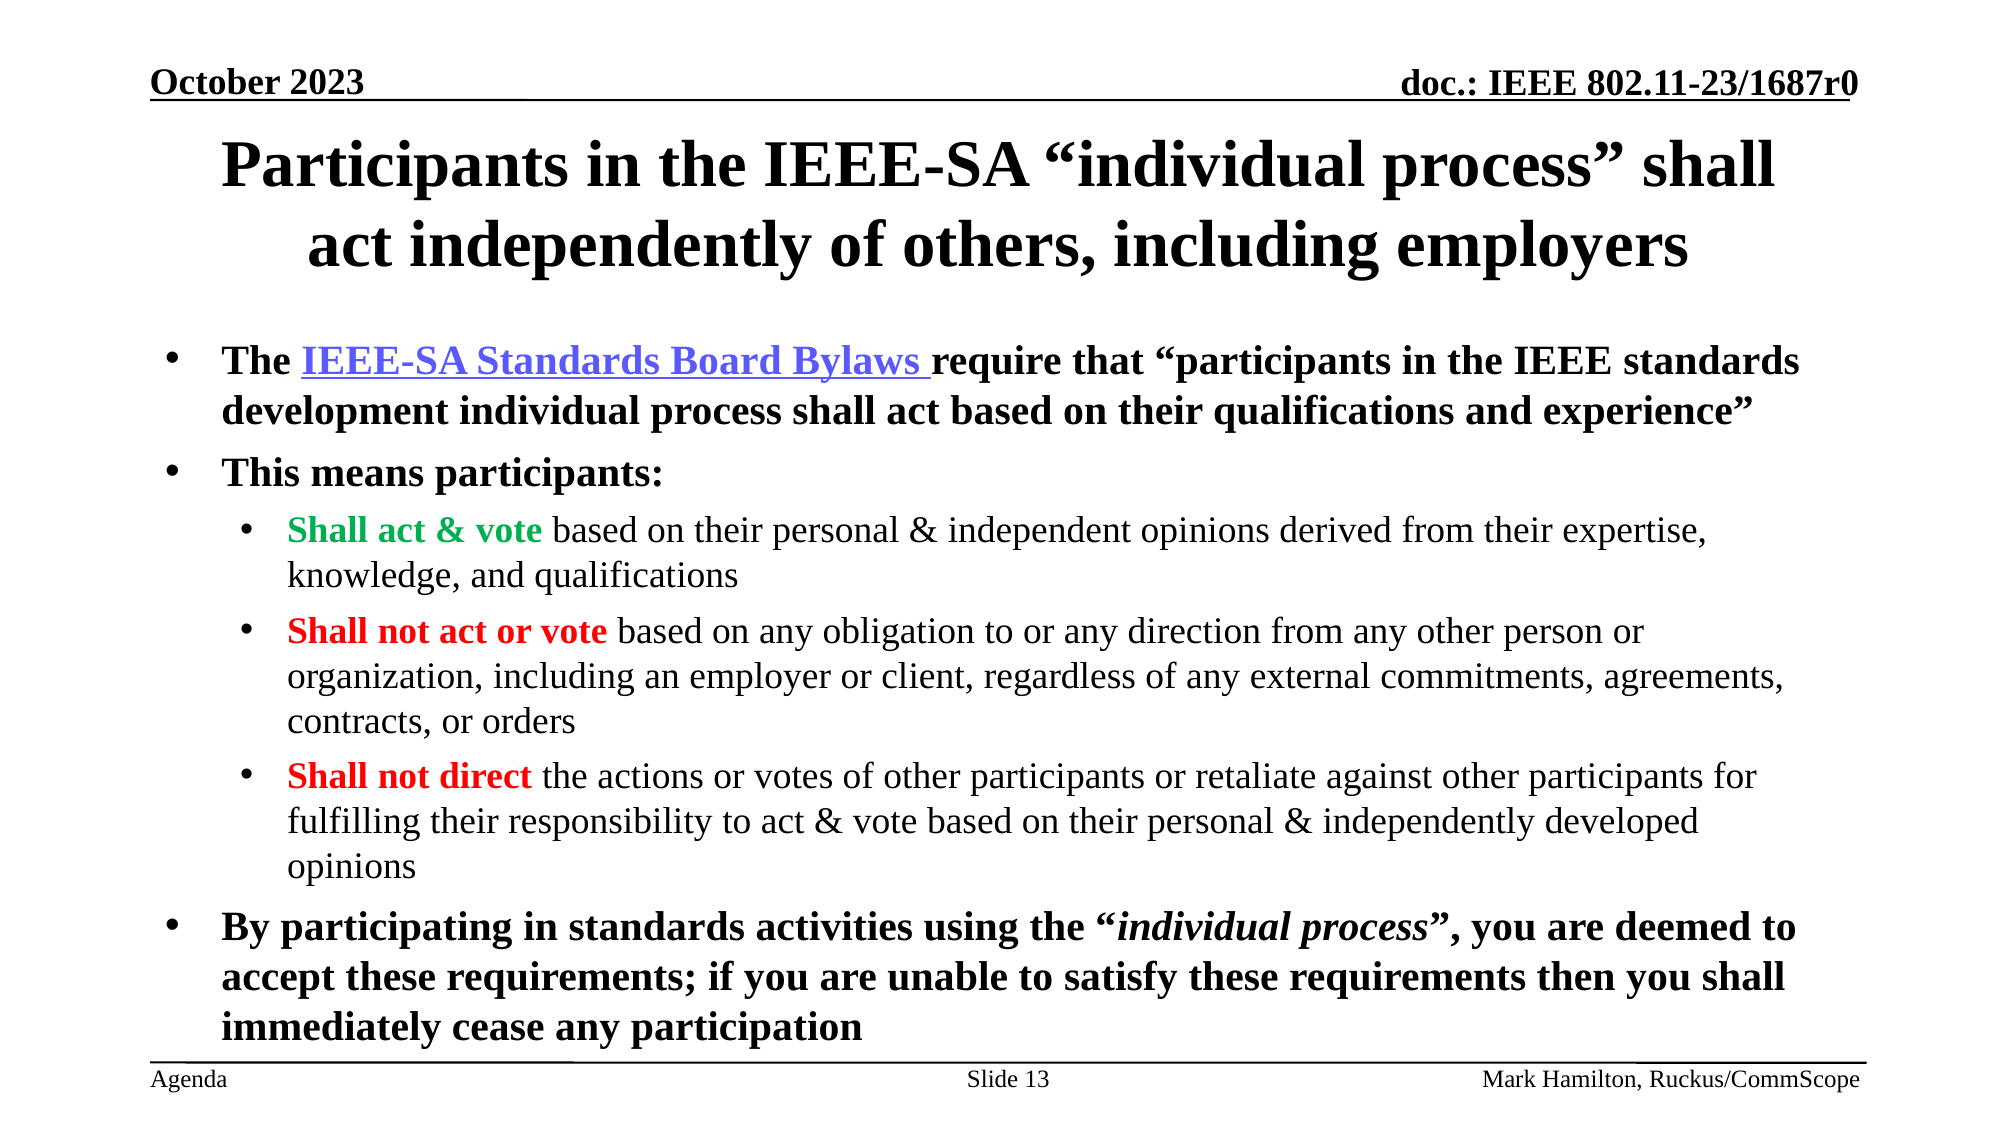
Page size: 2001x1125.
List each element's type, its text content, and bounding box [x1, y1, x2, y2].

list The IEEE-SA Standards Board Bylaws require that “participants in the IEEE standards development individual process shall act based on their qualifications and experience” This means participants: Shall act & vote based on their personal & independent opinions derived from their expertise, knowledge, and qualifications Shall not act or vote based on any obligation to or any direction from any other person or organization, including an employer or client, regardless of any external commitments, agreements, contracts, or orders Shall not direct the actions or votes of other participants or retaliate against other participants for fulfilling their responsibility to act & vote based on their personal & independently developed opinions By participating in standards activities using the “individual process”, you are deemed to accept these requirements; if you are unable to satisfy these requirements then you shall immediately cease any participation [149, 324, 1850, 1000]
title Participants in the IEEE-SA “individual process” shall act independently of others, including employers [149, 112, 1850, 288]
slide_number Slide 13 [950, 1061, 1067, 1123]
